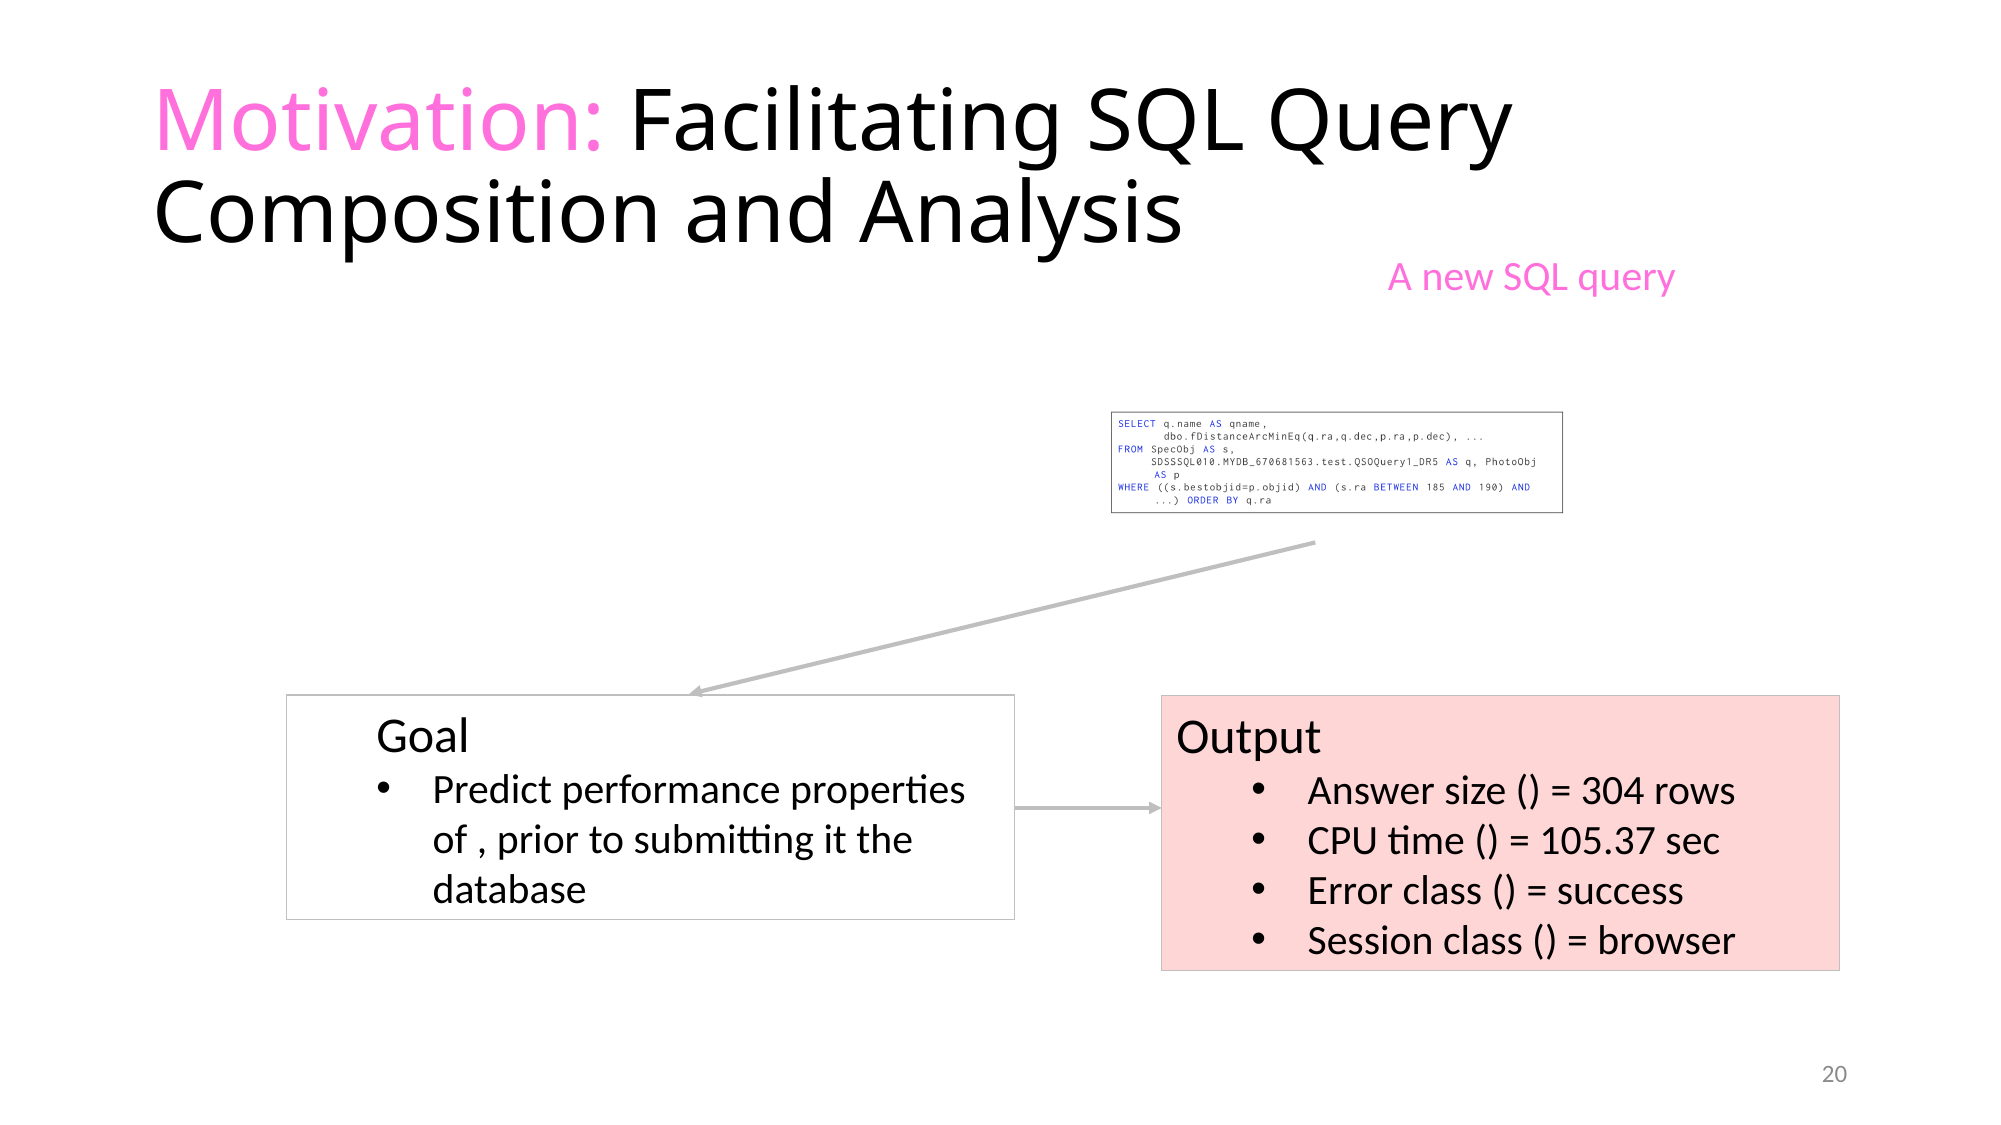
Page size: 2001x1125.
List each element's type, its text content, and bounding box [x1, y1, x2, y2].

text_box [689, 542, 1316, 695]
picture [1105, 406, 1566, 523]
text_box A new SQL query [1373, 278, 1692, 307]
title Motivation: Facilitating SQL Query Composition and Analysis [137, 59, 1934, 278]
slide_number 20 [1412, 1042, 1863, 1103]
